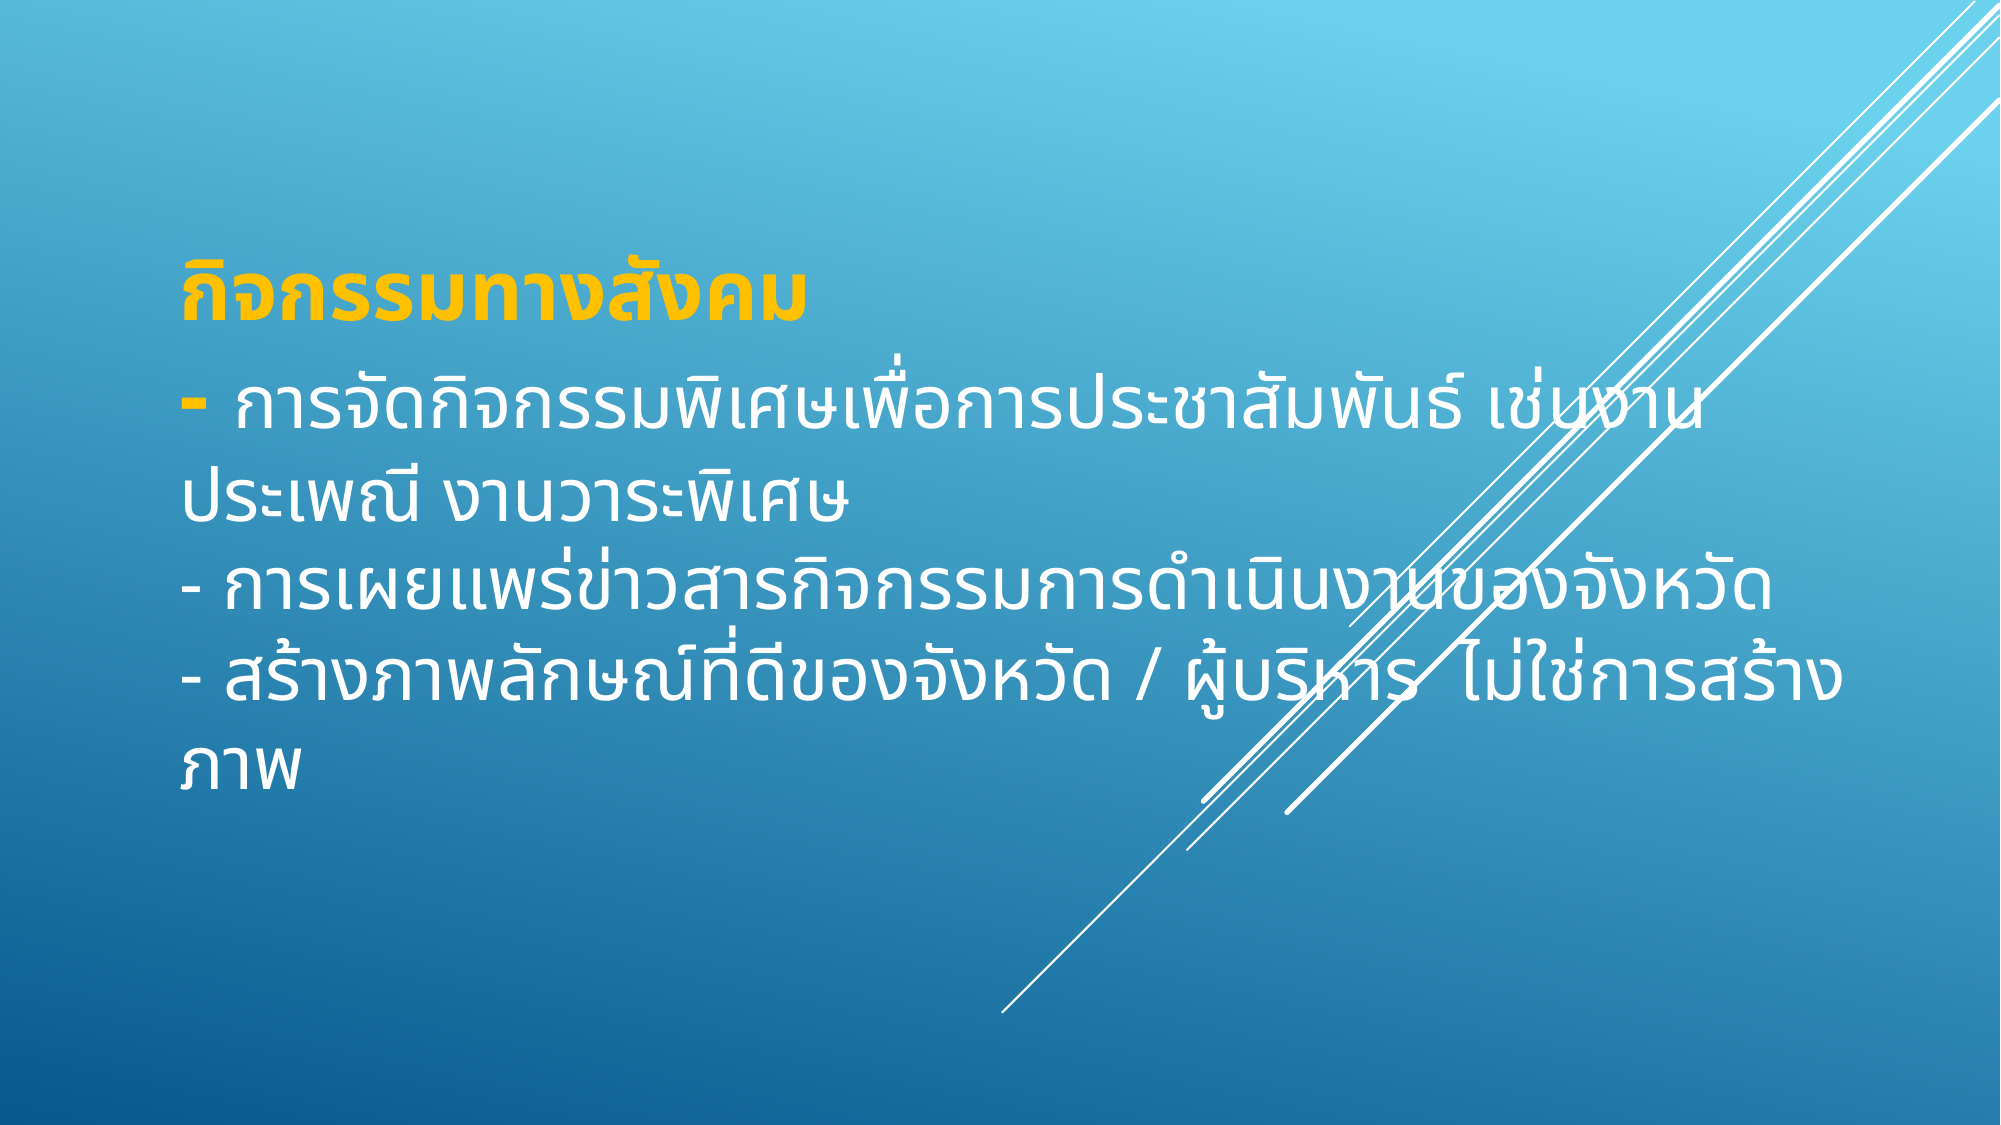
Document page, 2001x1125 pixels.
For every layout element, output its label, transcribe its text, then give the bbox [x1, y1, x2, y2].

title กิจกรรมทางสังคม - การจัดกิจกรรมพิเศษเพื่อการประชาสัมพันธ์ เช่นงานประเพณี งานวาระพิเศษ - การเผยแพร่ข่าวสารกิจกรรมการดำเนินงานของจังหวัด - สร้างภาพลักษณ์ที่ดีของจังหวัด / ผู้บริหาร ไม่ใช่การสร้างภาพ [164, 220, 1888, 903]
